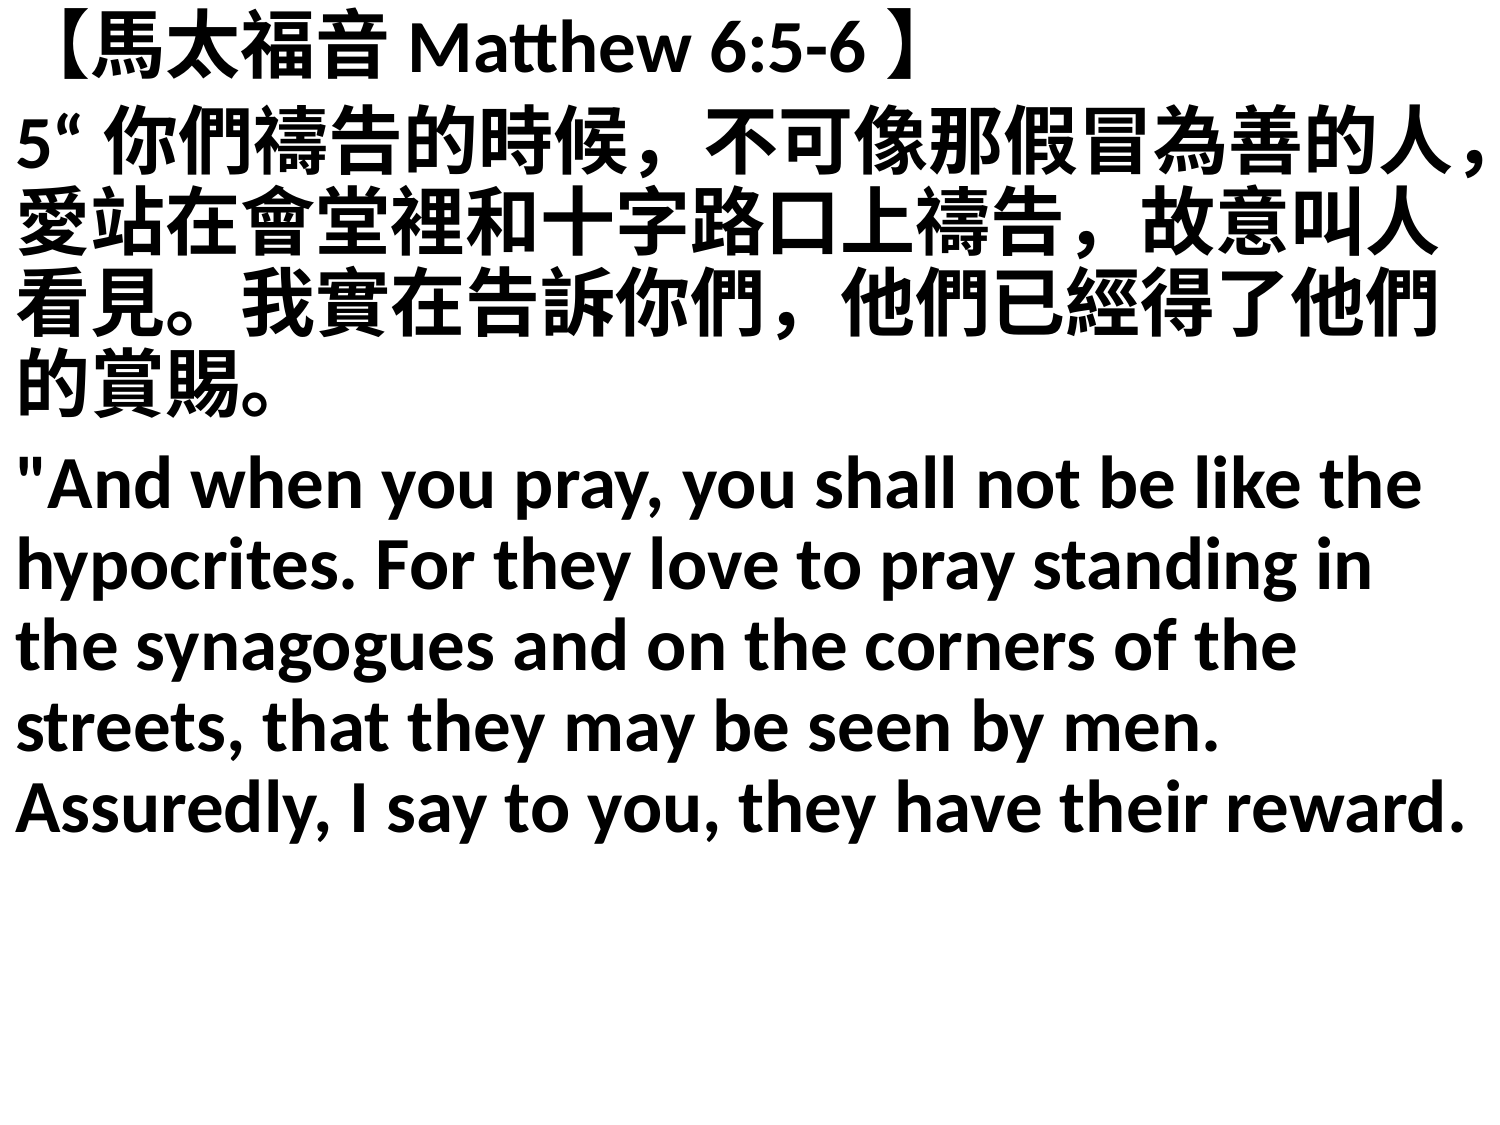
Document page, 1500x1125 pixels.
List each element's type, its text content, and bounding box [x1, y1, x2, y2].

subtitle 【馬太福音Matthew 6:5-6】 5“你們禱告的時候，不可像那假冒為善的人，愛站在會堂裡和十字路口上禱告，故意叫人看見。我實在告訴你們，他們已經得了他們的賞賜。 "And when you pray, you shall not be like the hypocrites. For they love to pray standing in the synagogues and on the corners of the streets, that they may be seen by men. Assuredly, I say to you, they have their reward. [0, 0, 1500, 1125]
